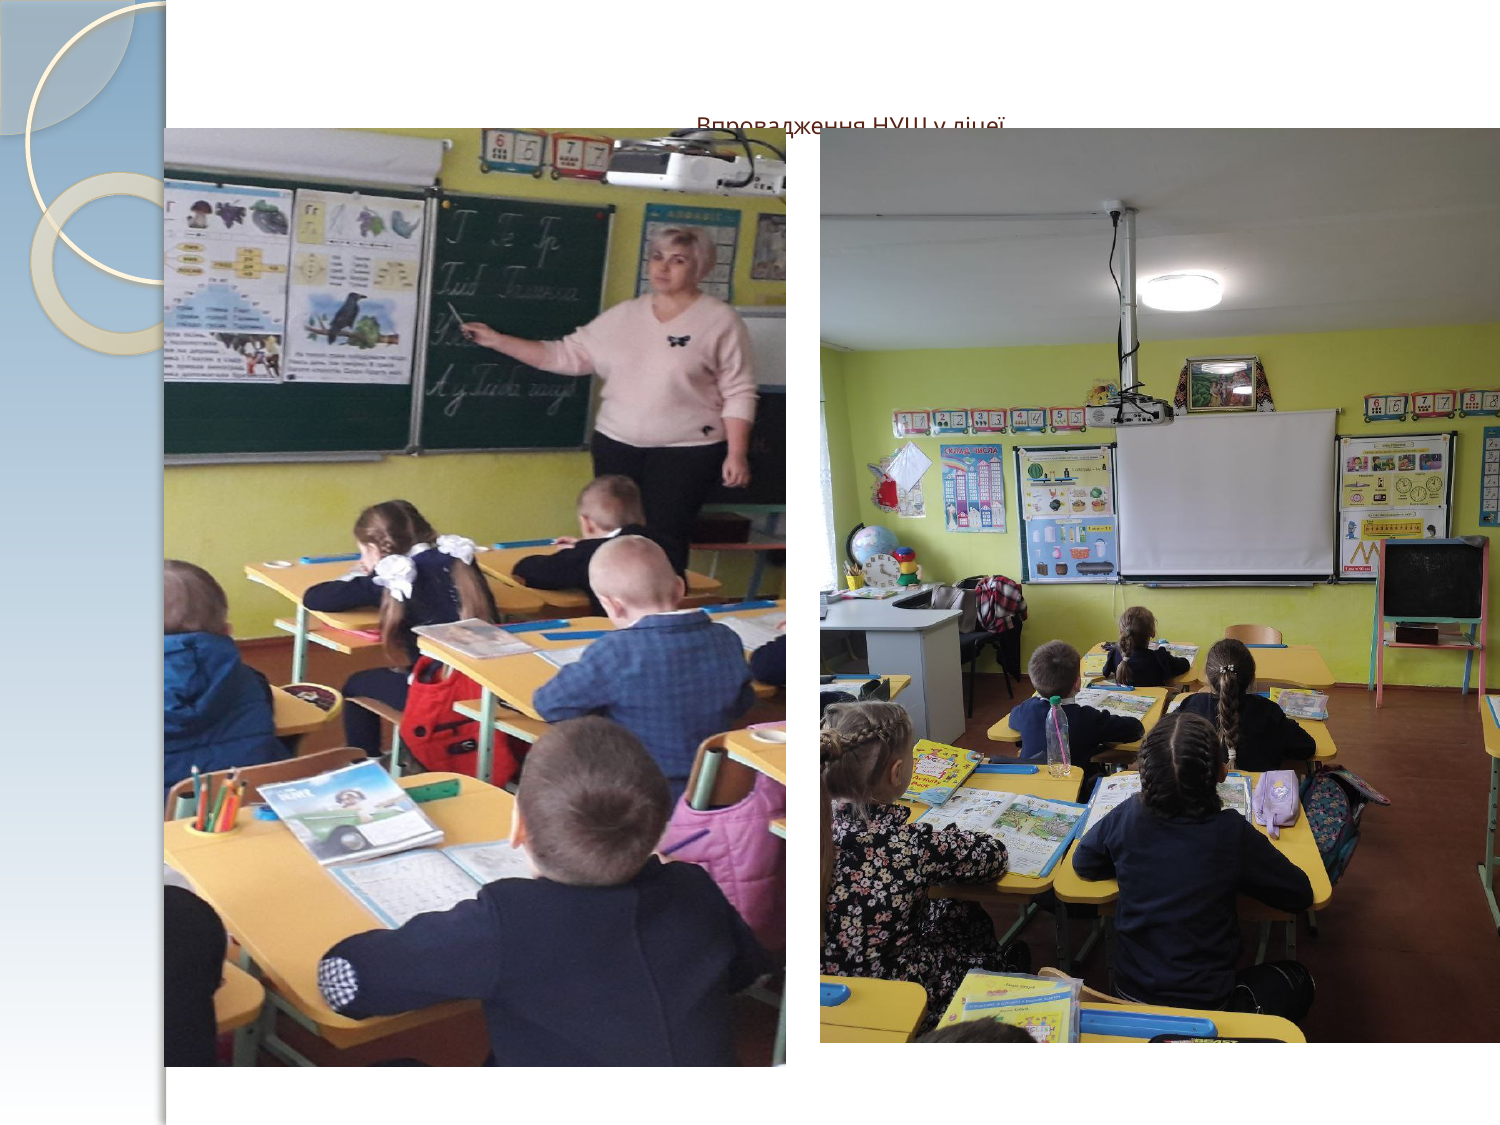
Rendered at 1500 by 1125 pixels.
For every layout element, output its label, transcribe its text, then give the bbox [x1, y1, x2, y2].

picture [163, 128, 786, 1067]
picture [820, 128, 1500, 1044]
title Впровадження НУШ у ліцеї [235, 45, 1466, 233]
